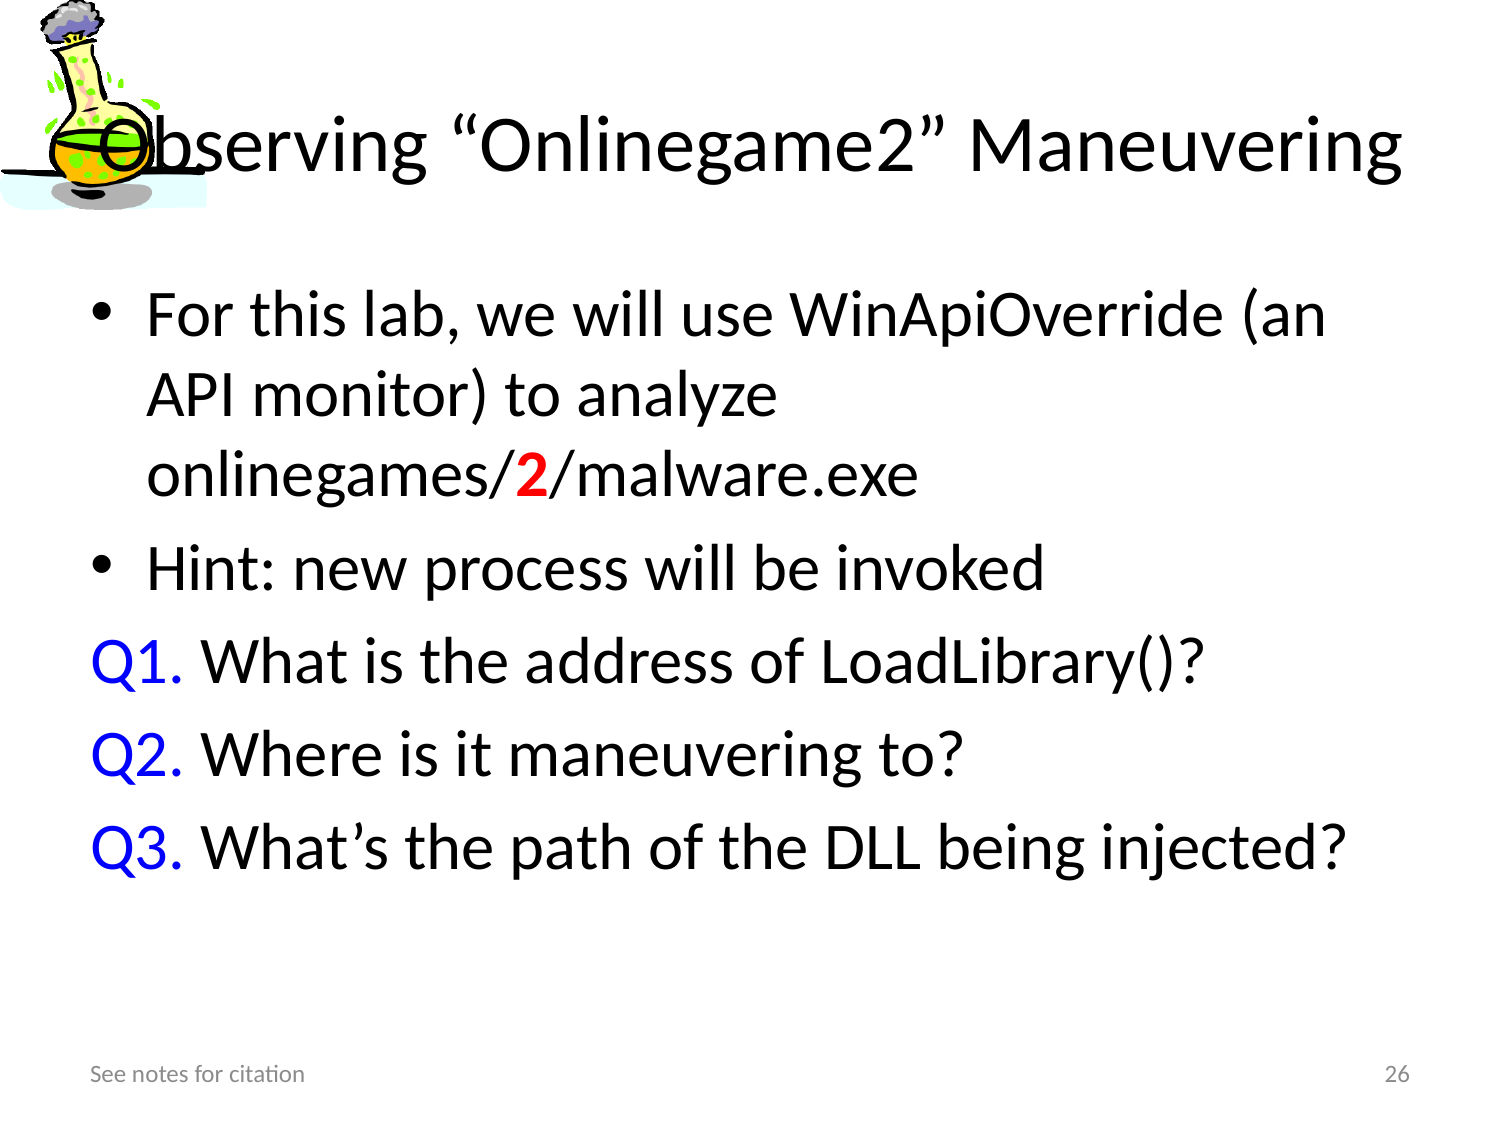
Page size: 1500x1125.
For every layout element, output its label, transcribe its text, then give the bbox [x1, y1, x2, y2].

slide_number 26 [1074, 1042, 1425, 1103]
picture [0, 0, 207, 210]
title Observing “Onlinegame2” Maneuvering [35, 45, 1469, 233]
slide_number See notes for citation [75, 1042, 425, 1103]
list For this lab, we will use WinApiOverride (an API monitor) to analyze onlinegames/2/malware.exe Hint: new process will be invoked Q1. What is the address of LoadLibrary()? Q2. Where is it maneuvering to? Q3. What’s the path of the DLL being injected? [75, 262, 1425, 1005]
